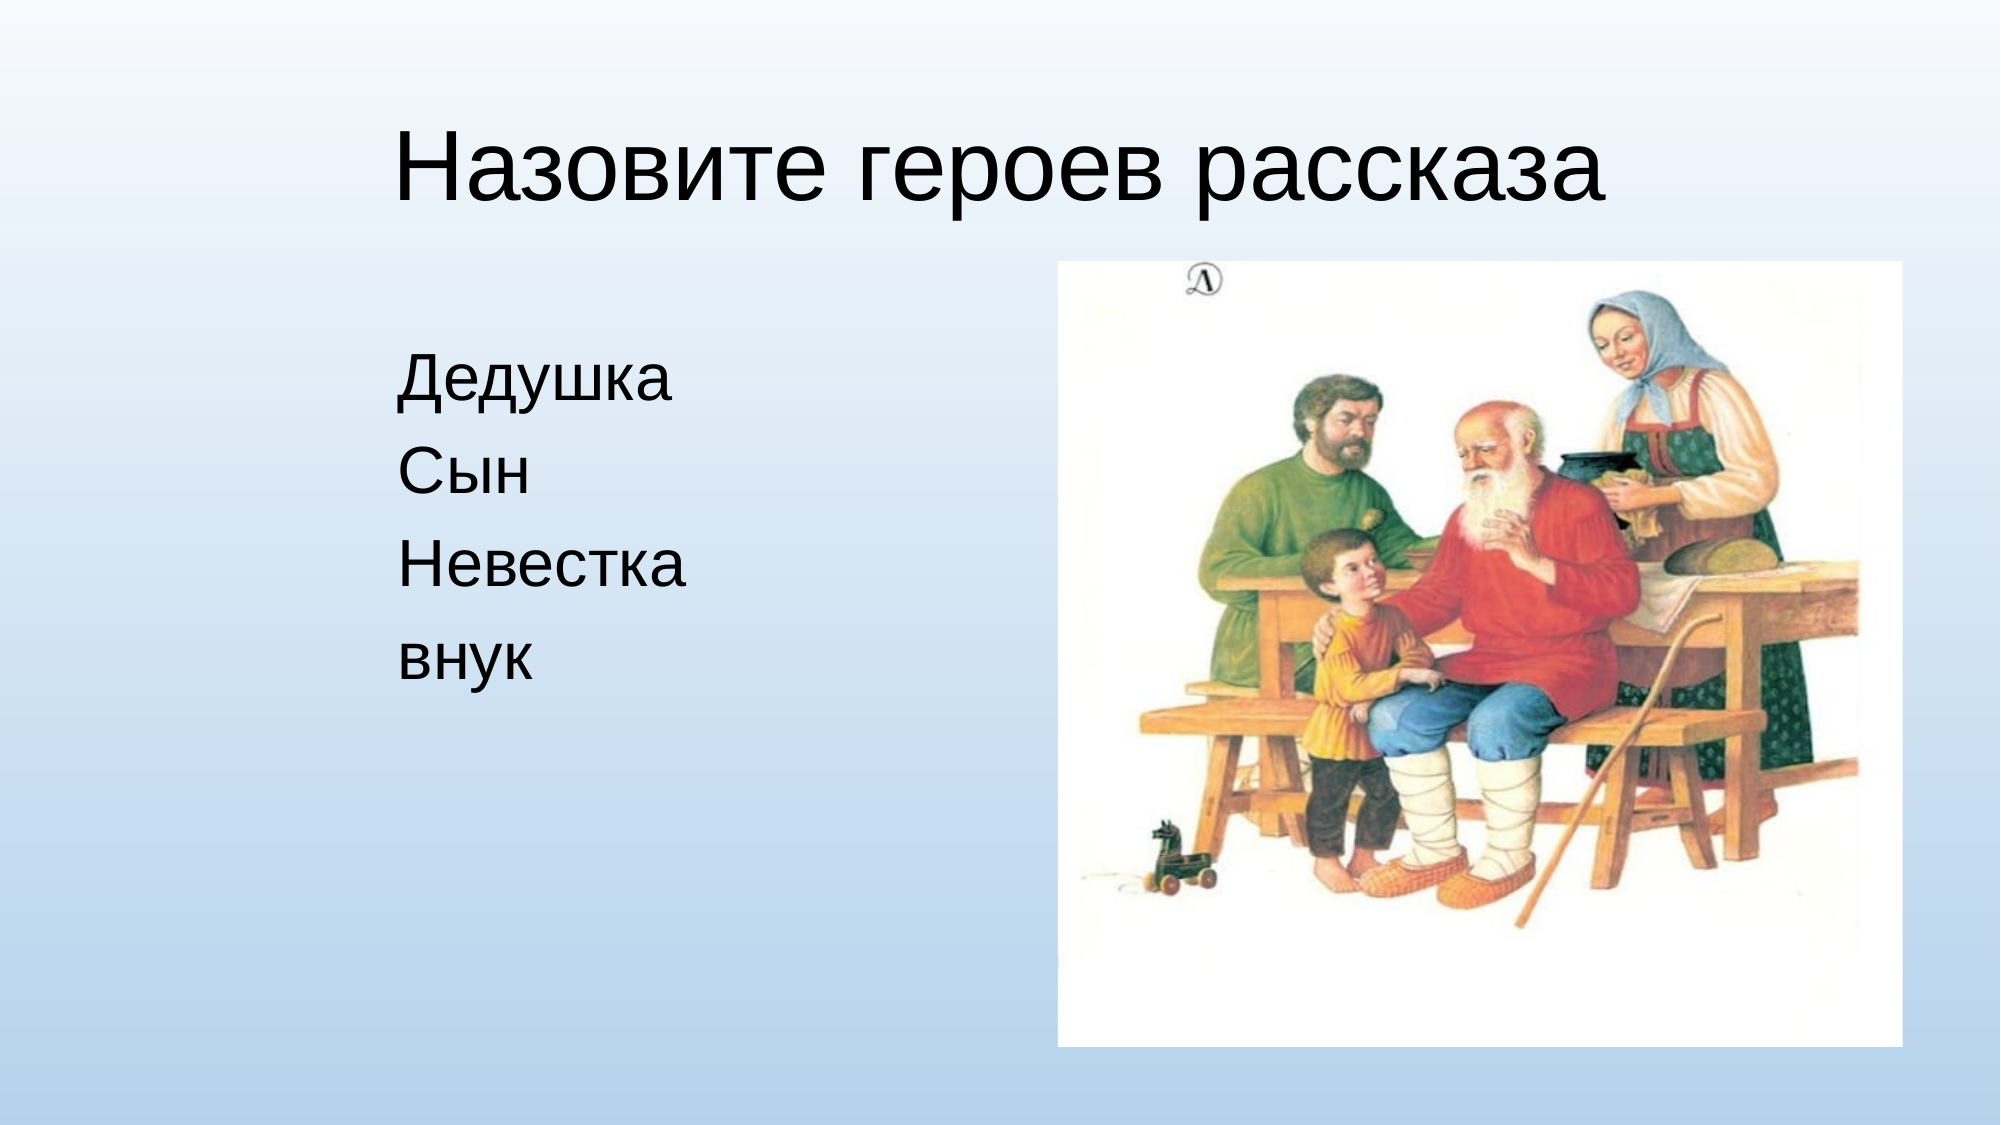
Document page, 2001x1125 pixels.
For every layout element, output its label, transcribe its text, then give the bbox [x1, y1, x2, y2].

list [1057, 261, 1903, 1048]
list Дедушка Сын Невестка внук [382, 335, 988, 1014]
title Назовите героев рассказа [137, 59, 1863, 278]
